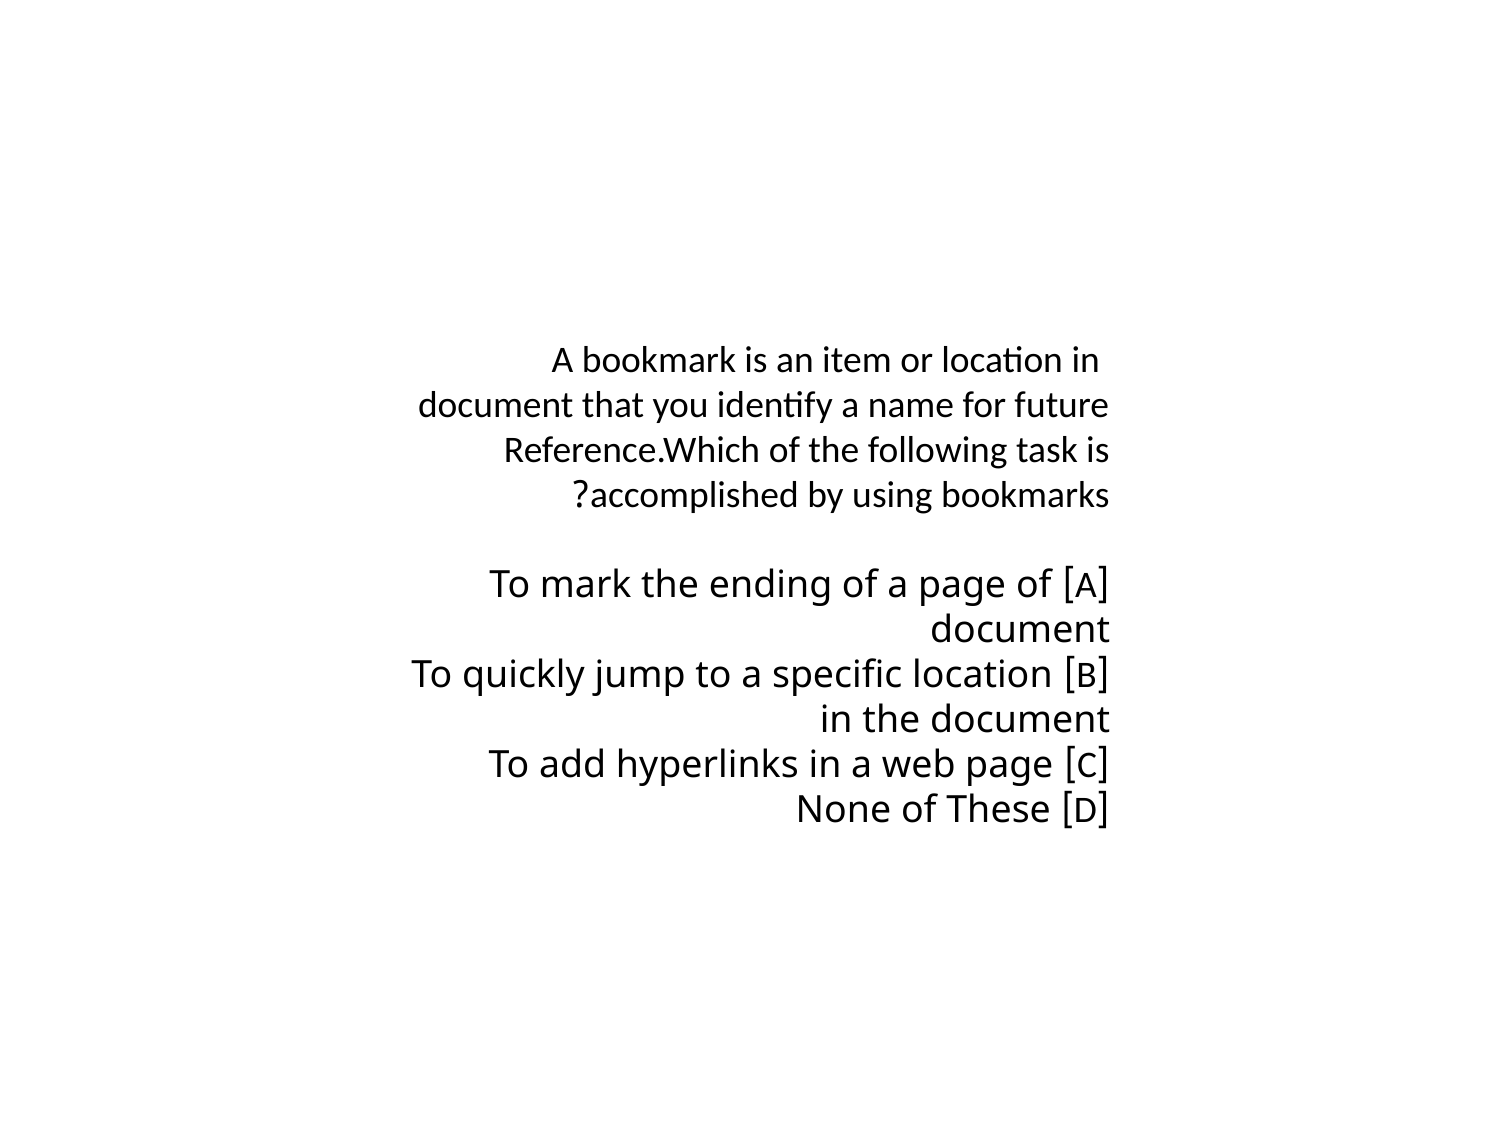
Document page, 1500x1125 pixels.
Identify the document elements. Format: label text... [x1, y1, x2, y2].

text_box A bookmark is an item or location in document that you identify a name for future Reference.Which of the following task is accomplished by using bookmarks? [A] To mark the ending of a page of document [B] To quickly jump to a specific location in the document [C] To add hyperlinks in a web page [D] None of These [374, 327, 1125, 838]
